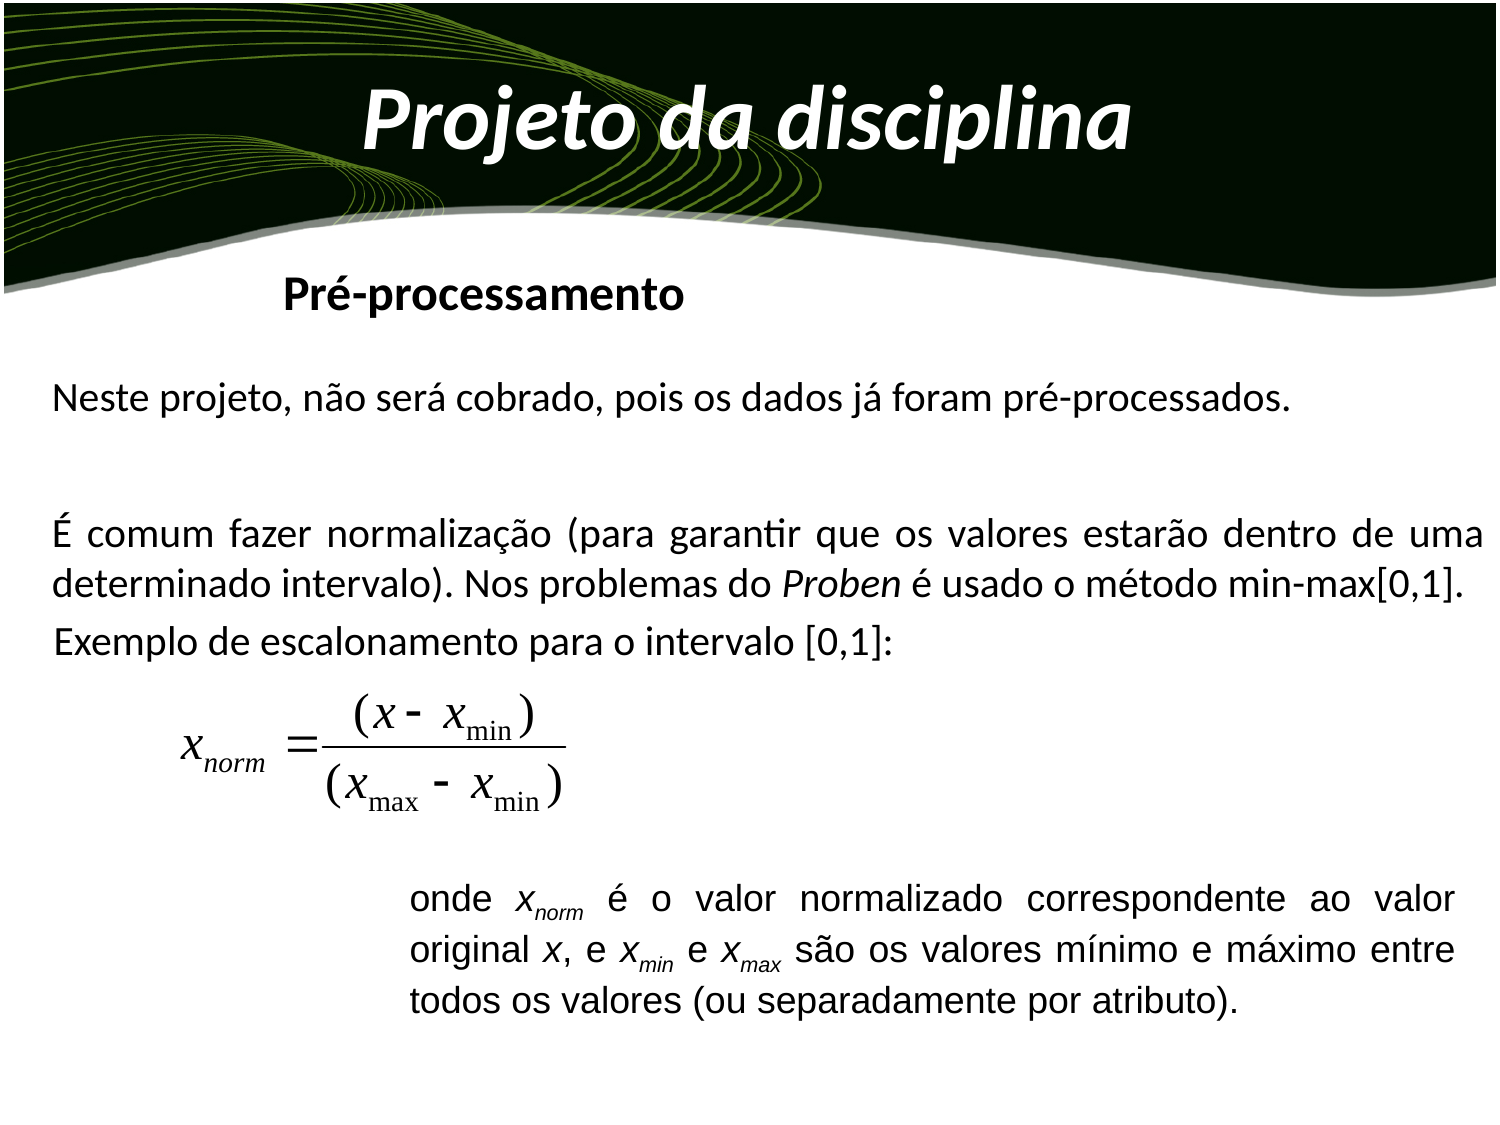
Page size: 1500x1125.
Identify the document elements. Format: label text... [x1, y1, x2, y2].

title Projeto da disciplina [73, 18, 1424, 207]
text_box Pré-processamento [242, 255, 727, 326]
picture [0, 681, 1500, 1125]
list Neste projeto, não será cobrado, pois os dados já foram pré-processados. É comum fazer normalização (para garantir que os valores estarão dentro de uma determinado intervalo). Nos problemas do Proben é usado o método min-max[0,1]. Exemplo de escalonamento para o intervalo [0,1]: [0, 361, 1500, 681]
text_box onde xnorm é o valor normalizado correspondente ao valor original x, e xmin e xmax são os valores mínimo e máximo entre todos os valores (ou separadamente por atributo). [253, 866, 1471, 1029]
picture [0, 0, 1500, 361]
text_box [170, 680, 578, 823]
